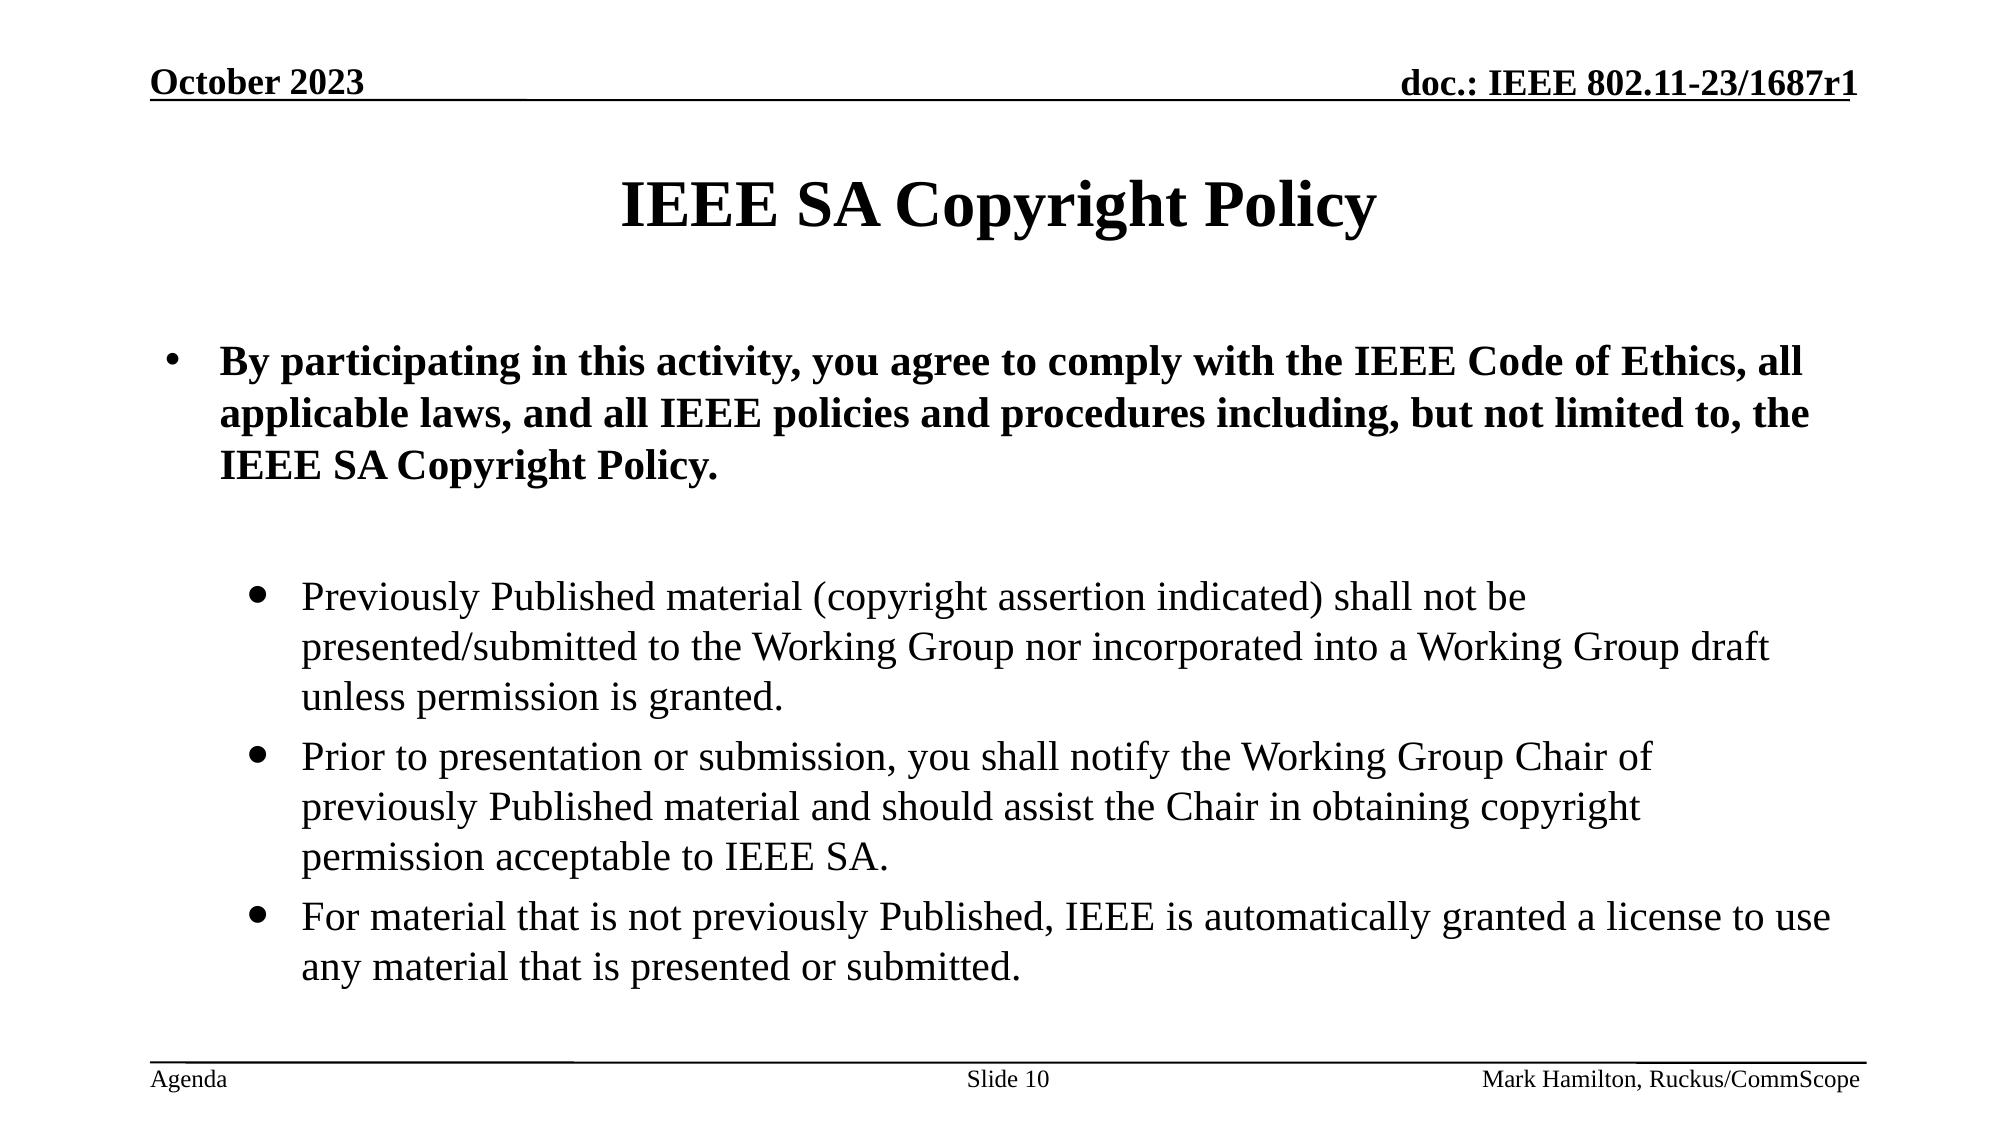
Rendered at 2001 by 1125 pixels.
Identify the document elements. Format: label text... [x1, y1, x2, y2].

list By participating in this activity, you agree to comply with the IEEE Code of Ethics, all applicable laws, and all IEEE policies and procedures including, but not limited to, the IEEE SA Copyright Policy. Previously Published material (copyright assertion indicated) shall not be presented/submitted to the Working Group nor incorporated into a Working Group draft unless permission is granted. Prior to presentation or submission, you shall notify the Working Group Chair of previously Published material and should assist the Chair in obtaining copyright permission acceptable to IEEE SA. For material that is not previously Published, IEEE is automatically granted a license to use any material that is presented or submitted. [149, 324, 1850, 1000]
slide_number Slide 10 [950, 1061, 1067, 1123]
title IEEE SA Copyright Policy [149, 112, 1850, 288]
